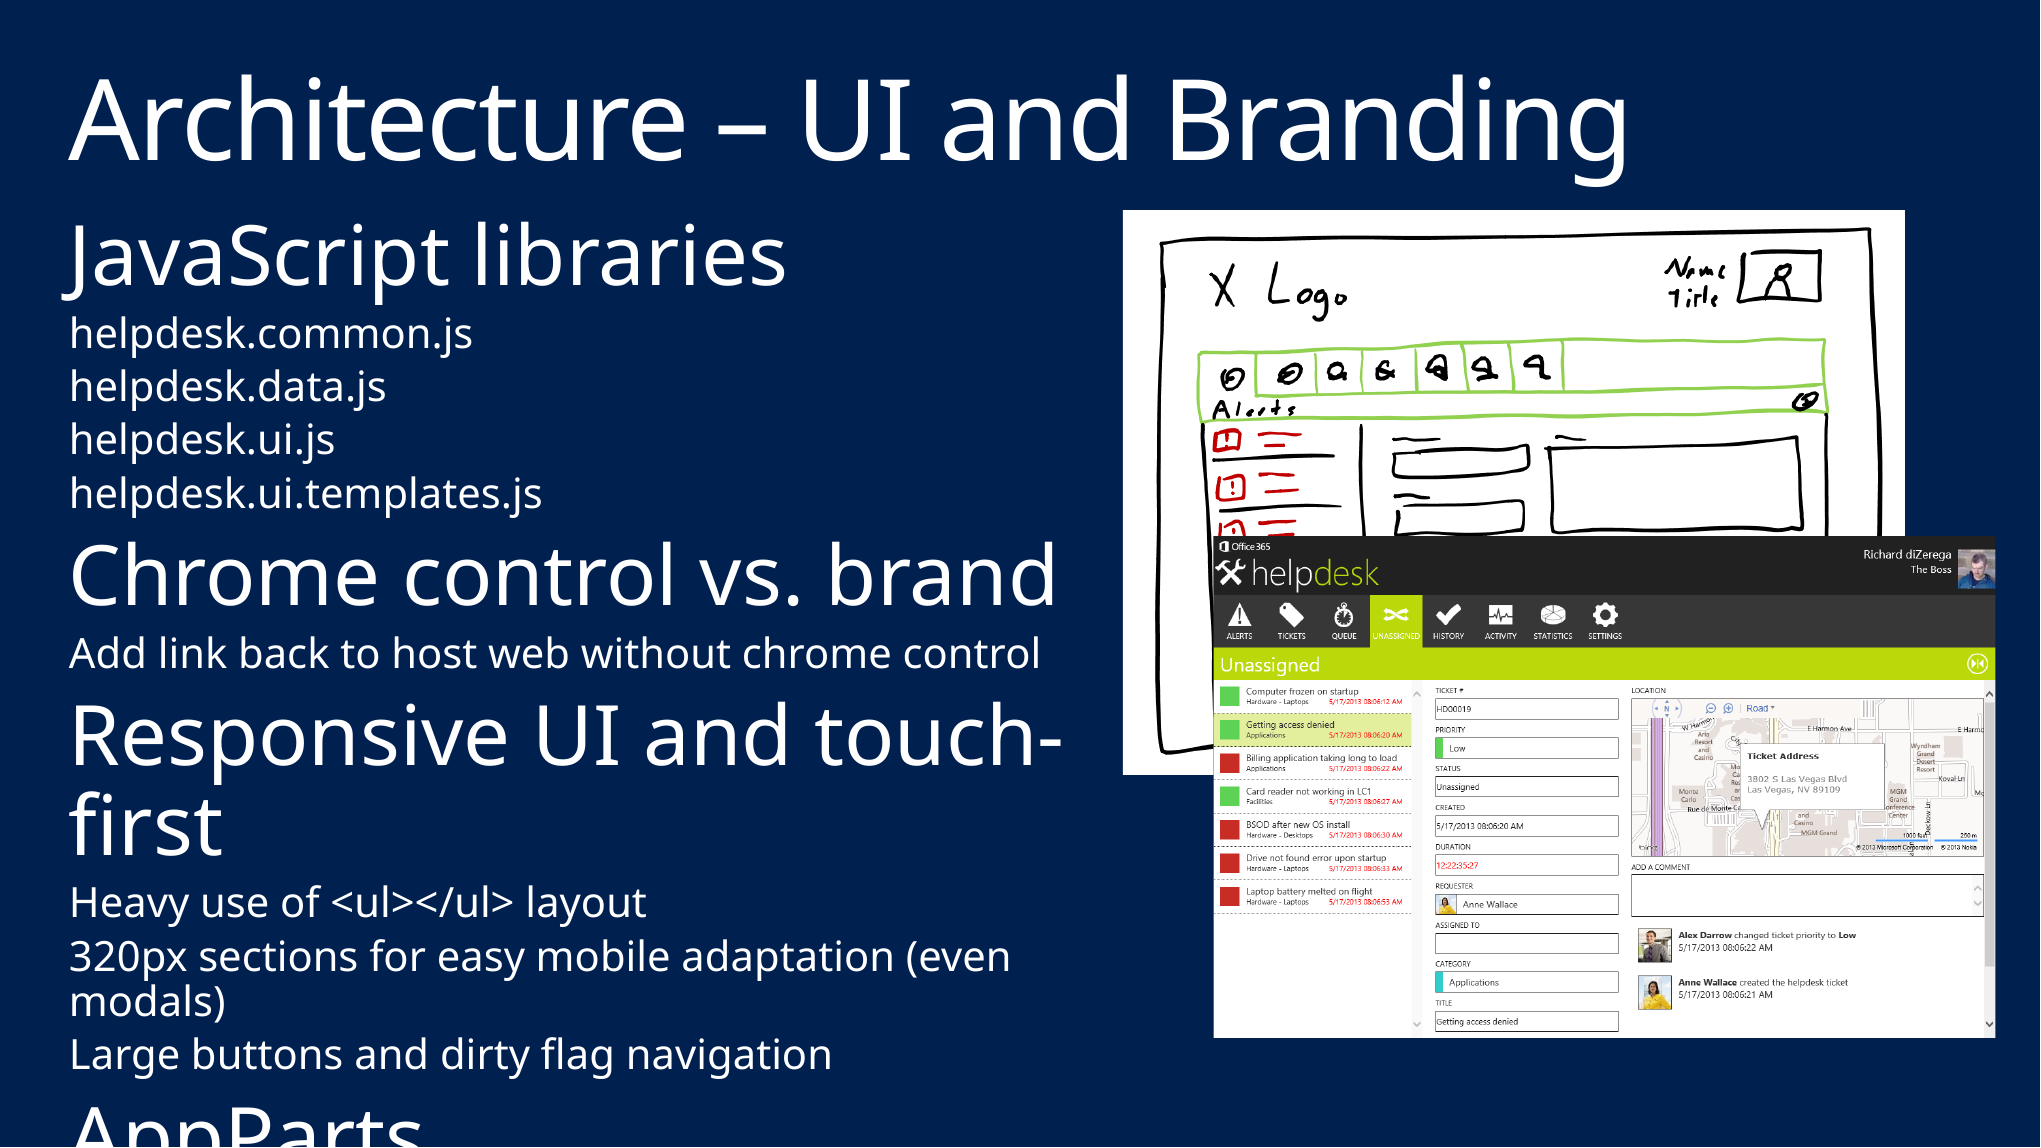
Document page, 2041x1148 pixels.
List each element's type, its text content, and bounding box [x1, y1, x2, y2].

picture [1122, 210, 1996, 1038]
list JavaScript libraries helpdesk.common.js helpdesk.data.js helpdesk.ui.js helpdesk.ui.templates.js Chrome control vs. brand Add link back to host web without chrome control Responsive UI and touch-first Heavy use of <ul></ul> layout 320px sections for easy mobile adaptation (even modals) Large buttons and dirty flag navigation AppParts Surface useful info to native SharePoint sites (ex: Alerts) [45, 198, 1187, 1148]
title Architecture – UI and Branding [45, 48, 1996, 200]
